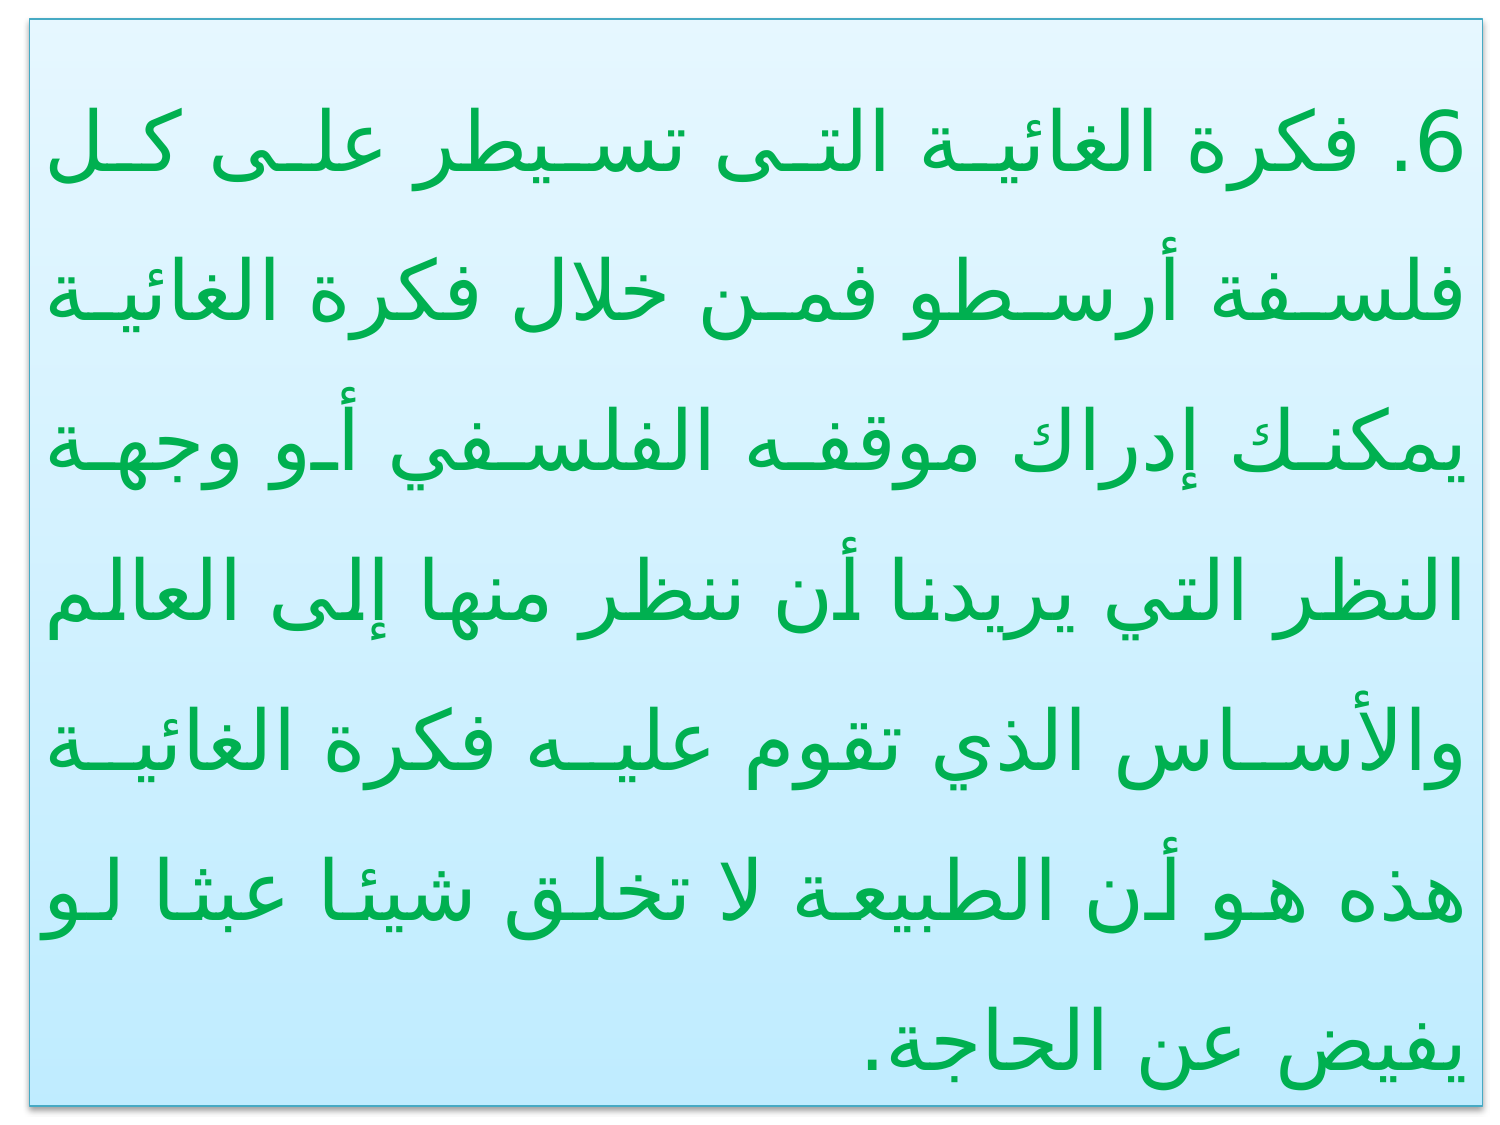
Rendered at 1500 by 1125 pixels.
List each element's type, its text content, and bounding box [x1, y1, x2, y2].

text_box 6. فكرة الغائية التى تسيطر على كل فلسفة أرسطو فمن خلال فكرة الغائية يمكنك إدراك موقفه الفلسفي أو وجهة النظر التي يريدنا أن ننظر منها إلى العالم والأساس الذي تقوم عليه فكرة الغائية هذه هو أن الطبيعة لا تخلق شيئا عبثا لو يفيض عن الحاجة. [29, 18, 1483, 1107]
